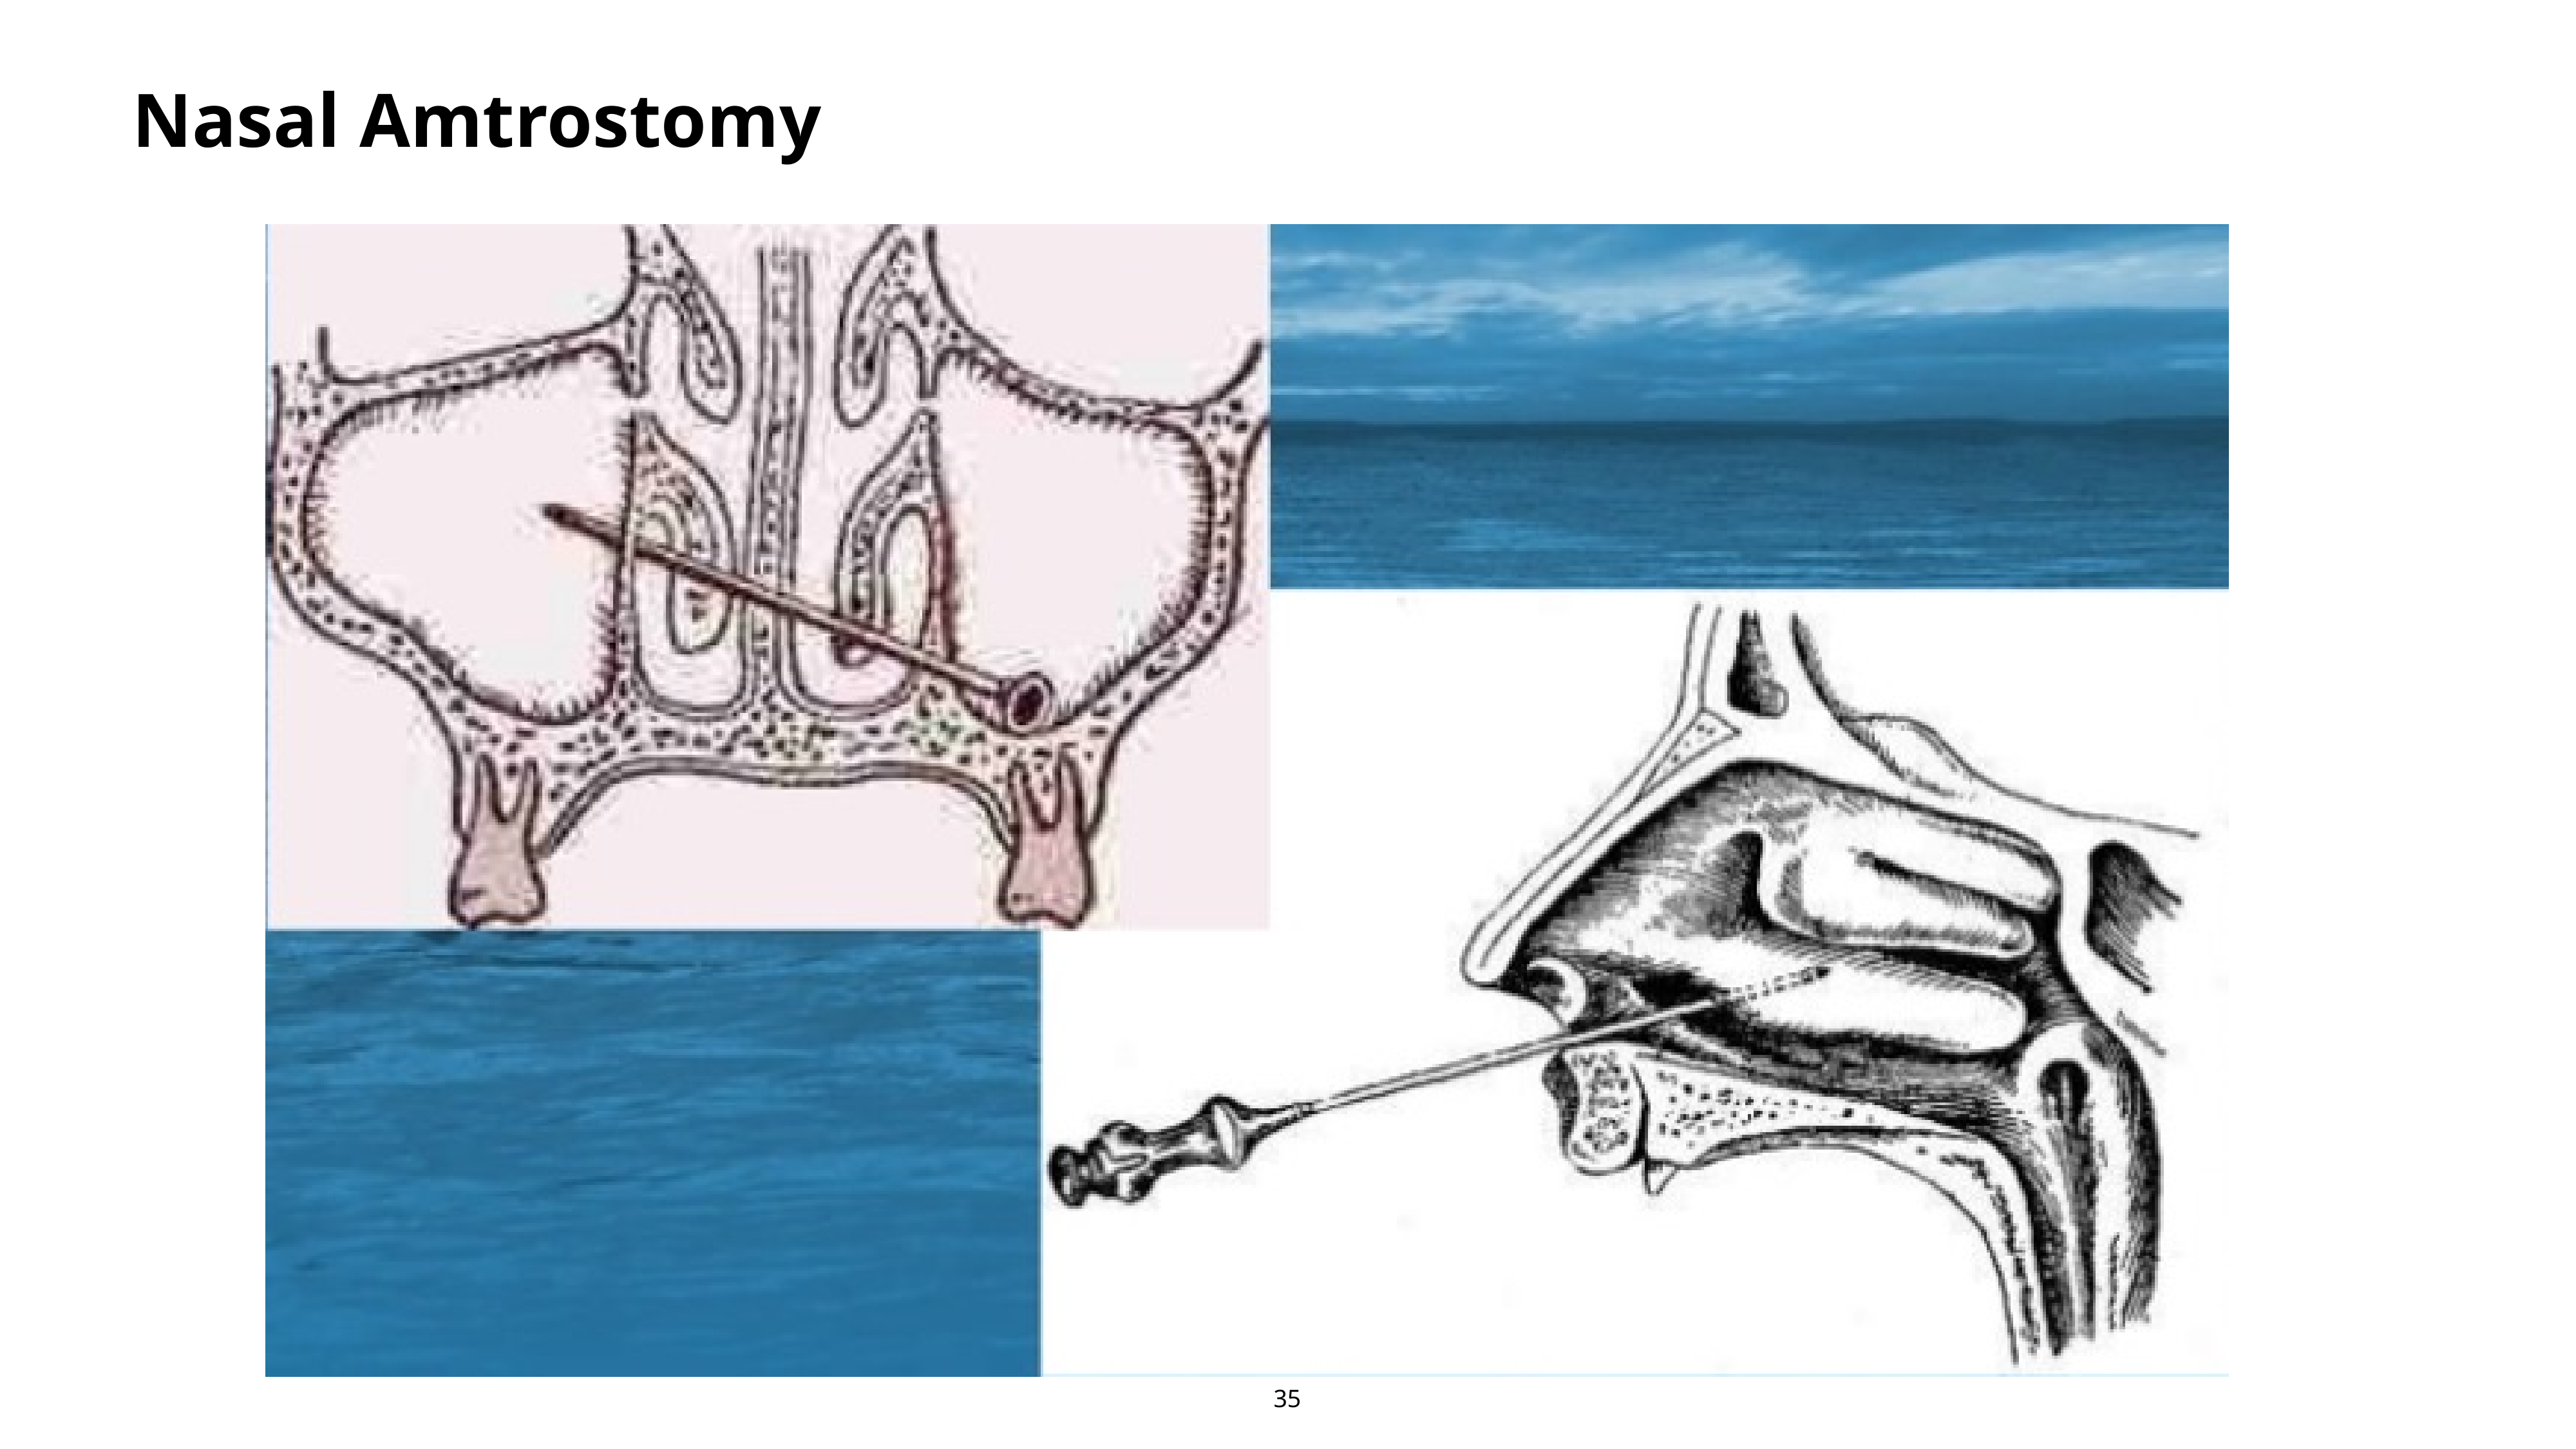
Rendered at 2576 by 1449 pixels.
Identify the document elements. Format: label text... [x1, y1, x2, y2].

slide_number 35 [1267, 1381, 1307, 1422]
picture [265, 224, 2229, 1378]
list Nasal Amtrostomy [127, 68, 2449, 168]
